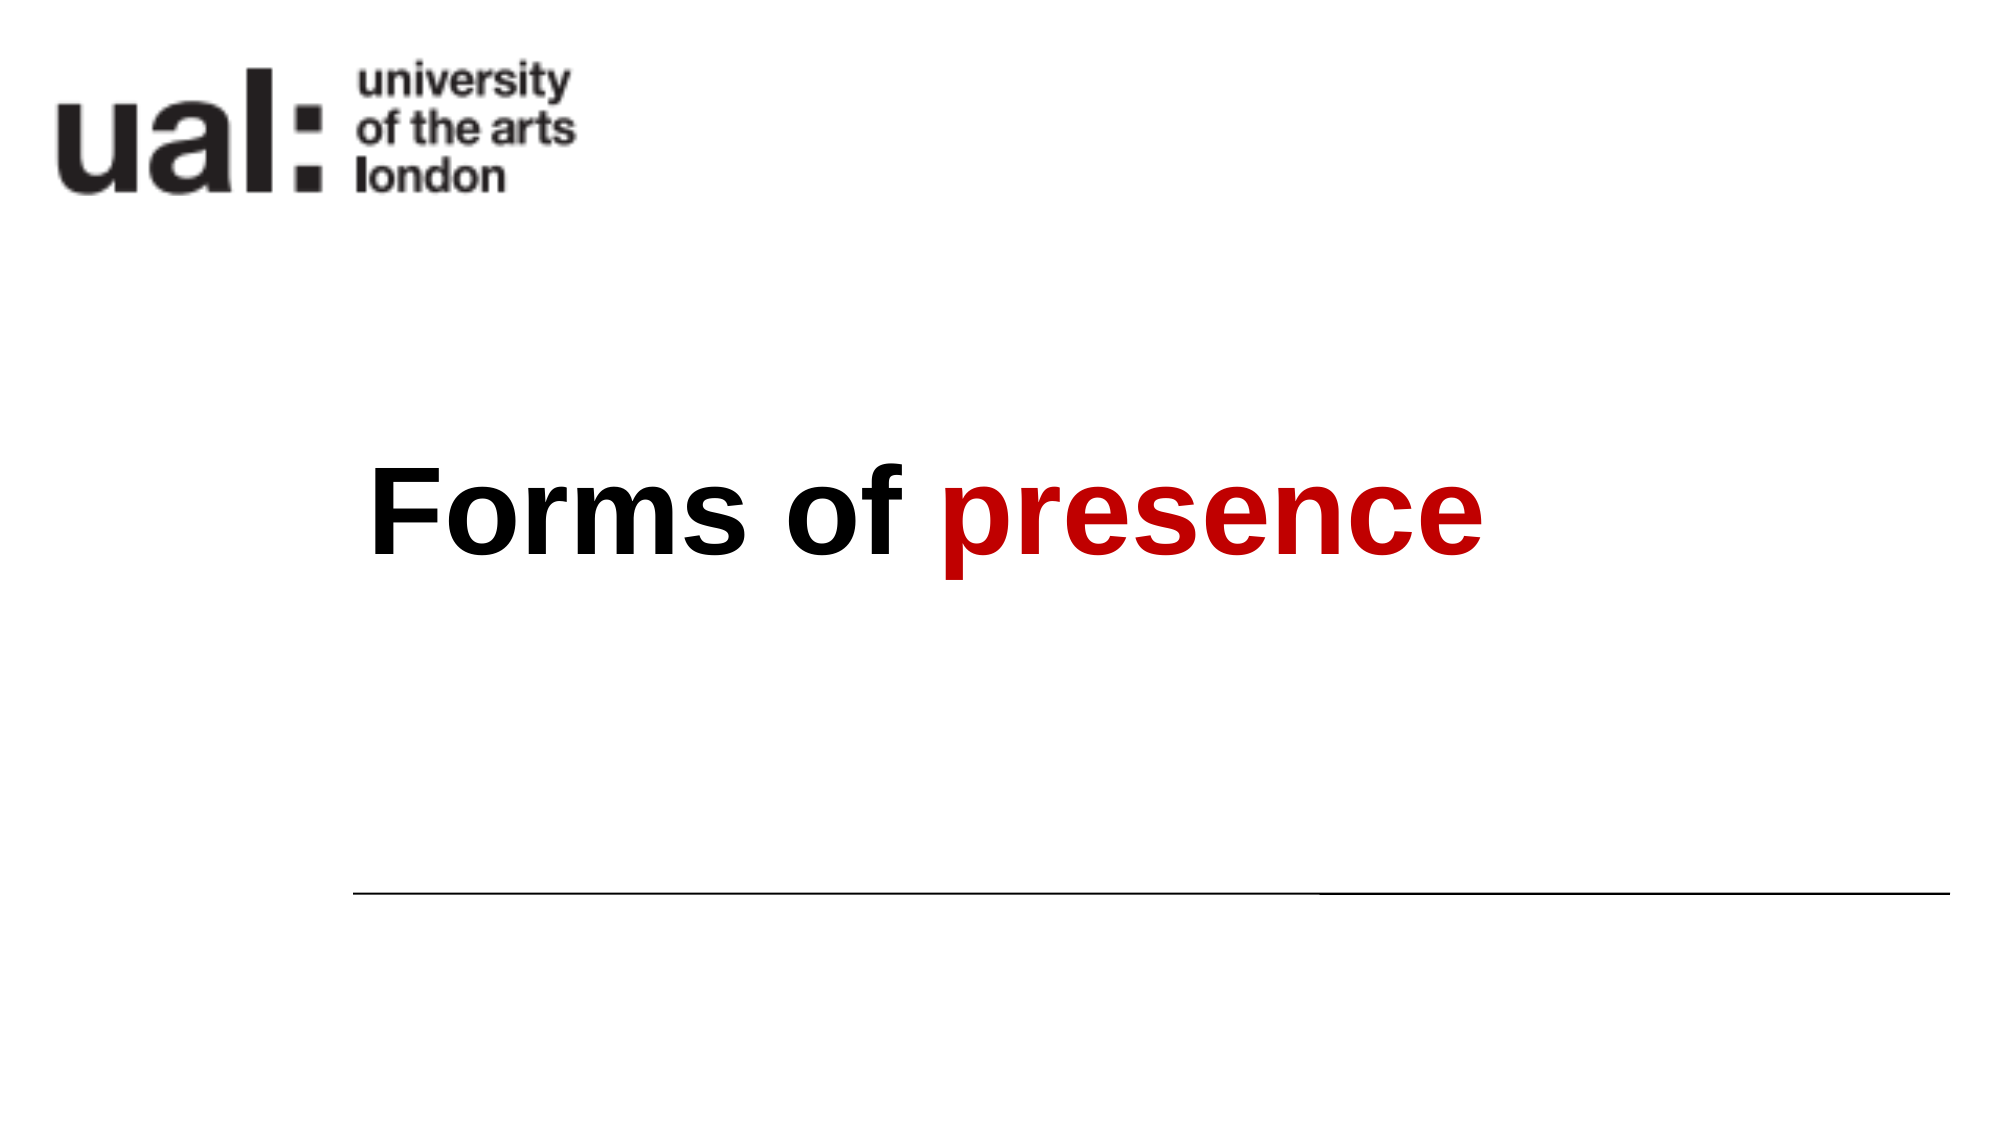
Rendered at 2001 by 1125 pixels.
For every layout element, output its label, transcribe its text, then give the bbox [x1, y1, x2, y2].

text_box Forms of presence [353, 422, 1950, 623]
